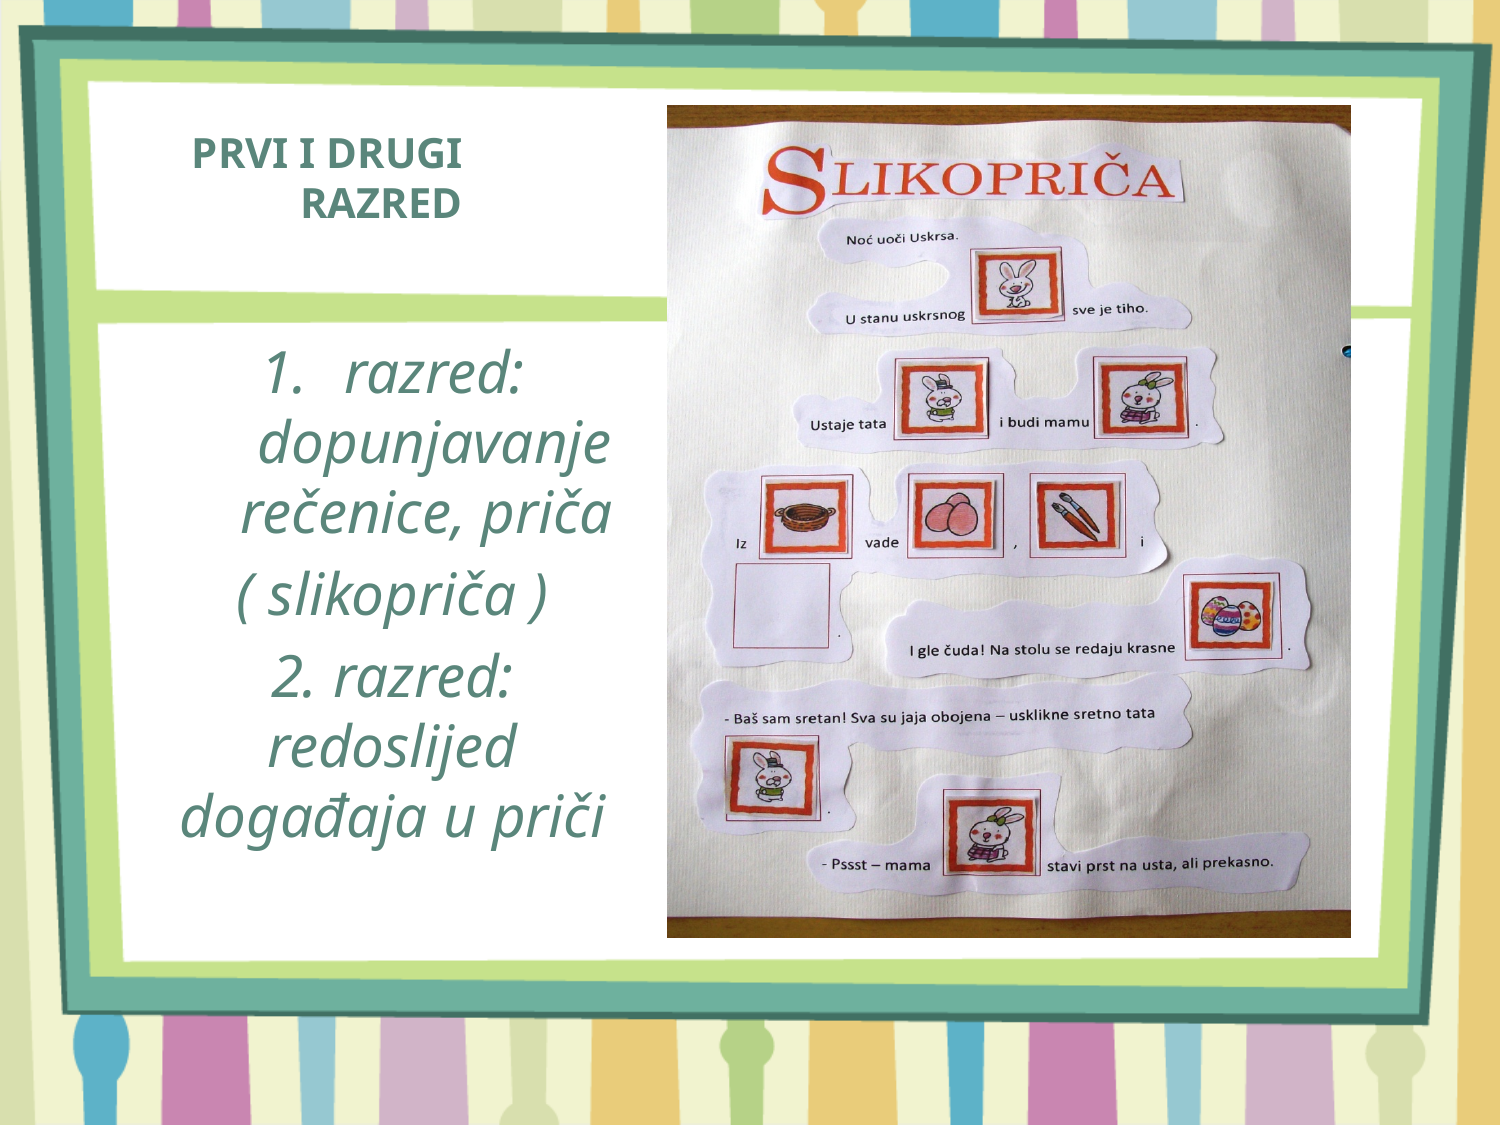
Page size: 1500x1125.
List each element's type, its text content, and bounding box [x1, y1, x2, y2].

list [667, 105, 1352, 938]
list razred: dopunjavanje rečenice, priča ( slikopriča ) 2. razred: redoslijed događaja u priči [140, 327, 645, 950]
picture [0, 0, 1500, 1125]
title PRVI I DRUGI RAZRED [140, 140, 569, 235]
